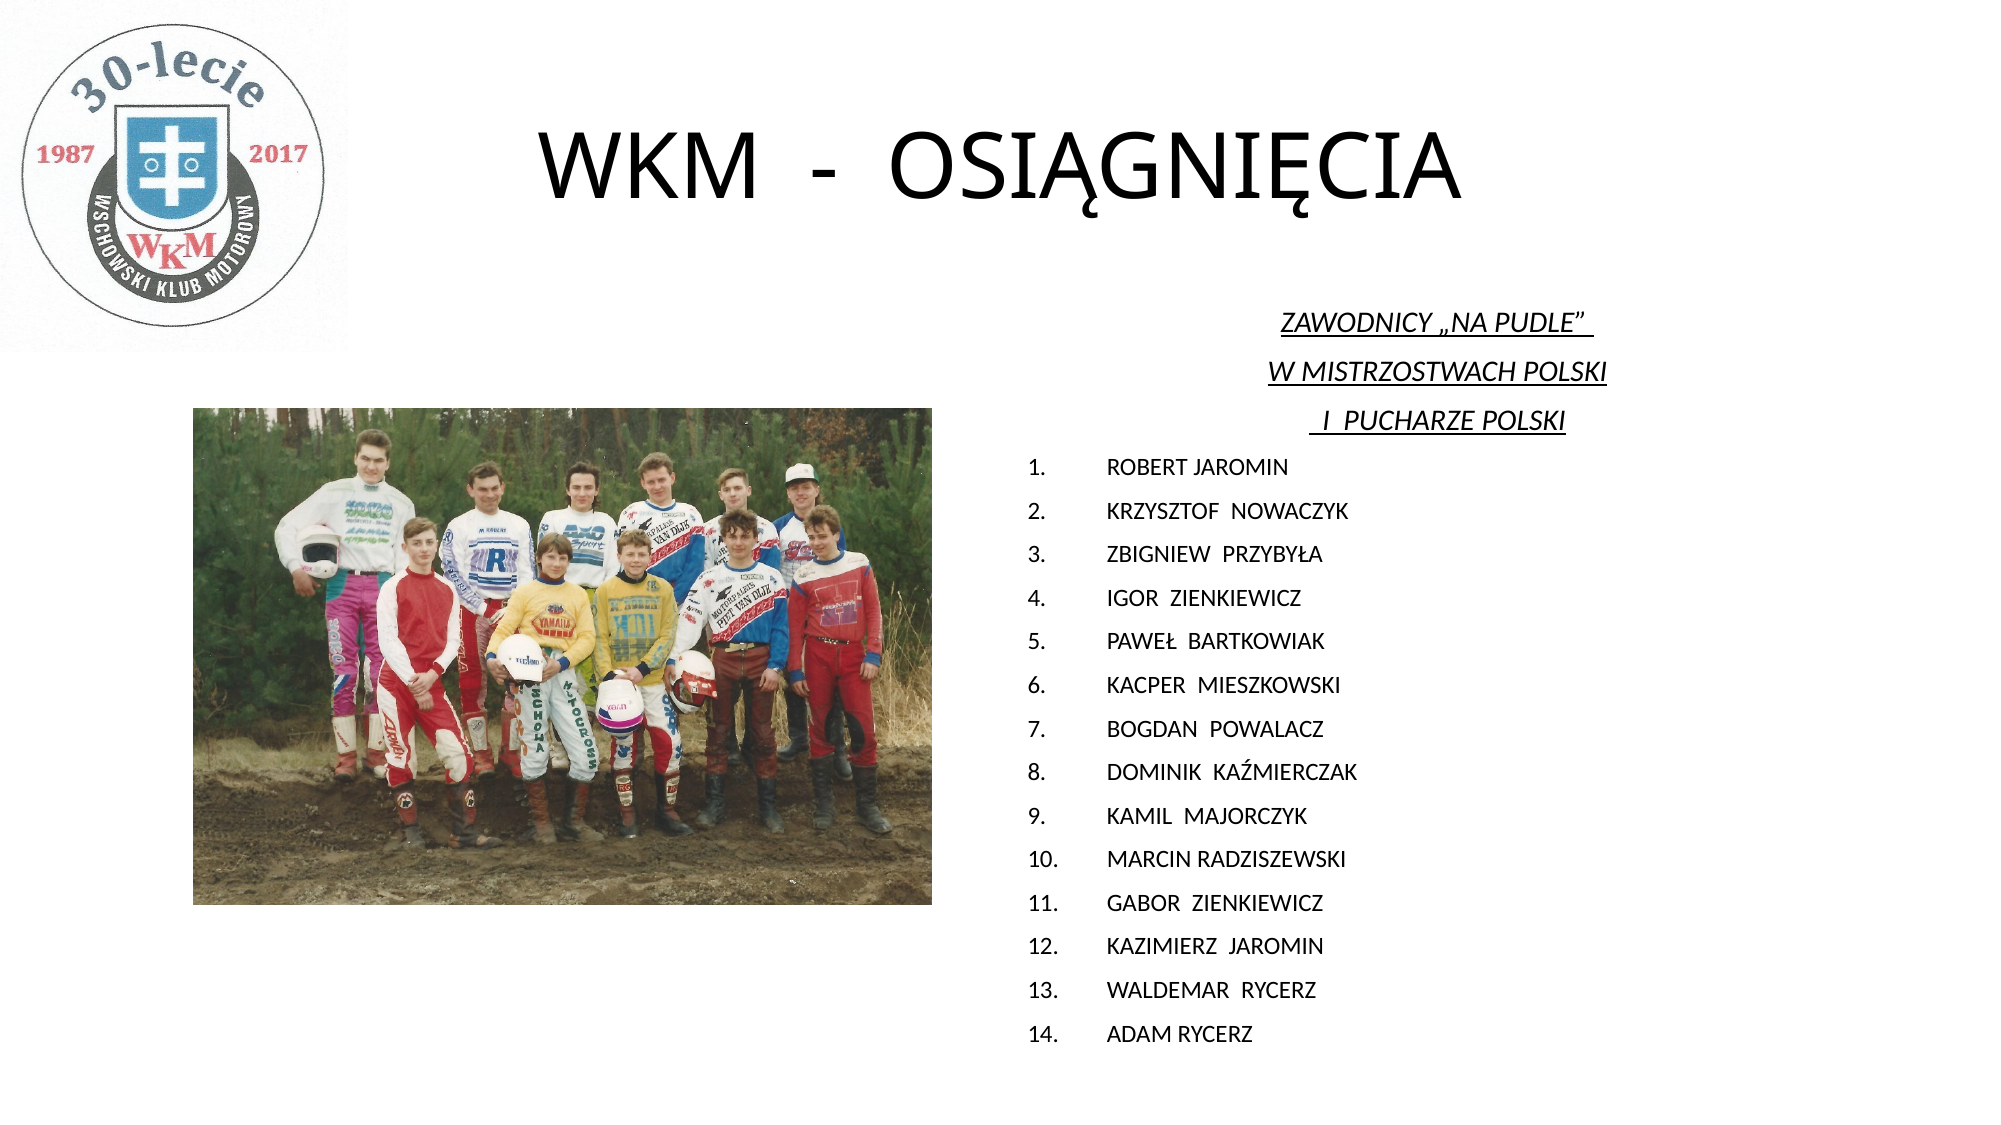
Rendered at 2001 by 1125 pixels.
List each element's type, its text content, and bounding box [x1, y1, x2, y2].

title WKM - OSIĄGNIĘCIA [348, 59, 1863, 278]
list ZAWODNICY „NA PUDLE” W MISTRZOSTWACH POLSKI I PUCHARZE POLSKI ROBERT JAROMIN KRZYSZTOF NOWACZYK ZBIGNIEW PRZYBYŁA IGOR ZIENKIEWICZ PAWEŁ BARTKOWIAK KACPER MIESZKOWSKI BOGDAN POWALACZ DOMINIK KAŹMIERCZAK KAMIL MAJORCZYK MARCIN RADZISZEWSKI GABOR ZIENKIEWICZ KAZIMIERZ JAROMIN WALDEMAR RYCERZ ADAM RYCERZ [1012, 299, 1863, 1063]
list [193, 408, 932, 905]
picture [0, 0, 348, 353]
